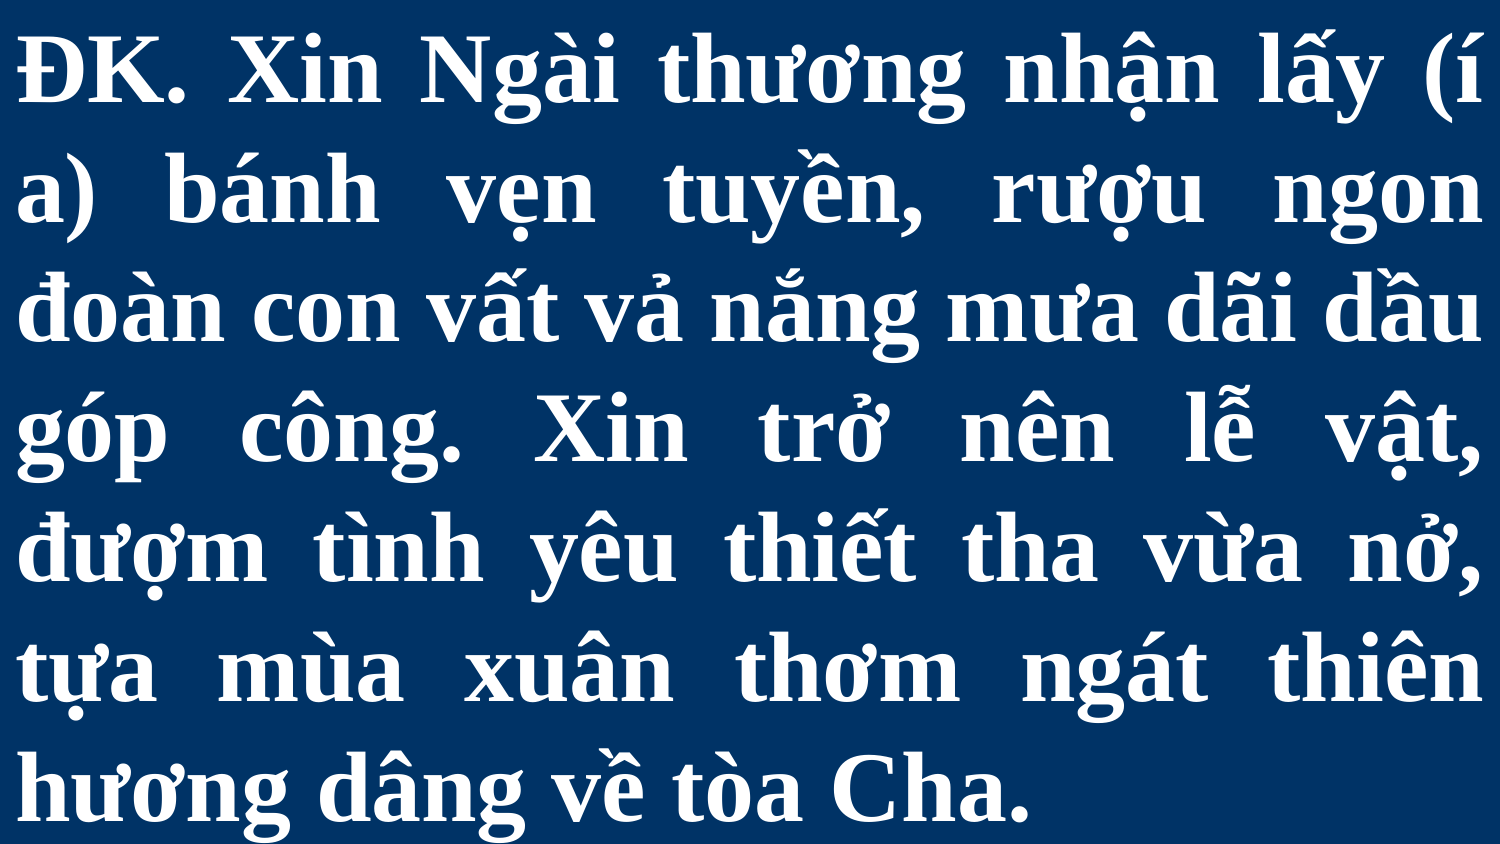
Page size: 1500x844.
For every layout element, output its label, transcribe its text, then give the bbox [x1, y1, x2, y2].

title ĐK. Xin Ngài thương nhận lấy (í a) bánh vẹn tuyền, rượu ngon đoàn con vất vả nắng mưa dãi dầu góp công. Xin trở nên lễ vật, đượm tình yêu thiết tha vừa nở, tựa mùa xuân thơm ngát thiên hương dâng về tòa Cha. [0, 0, 1500, 844]
